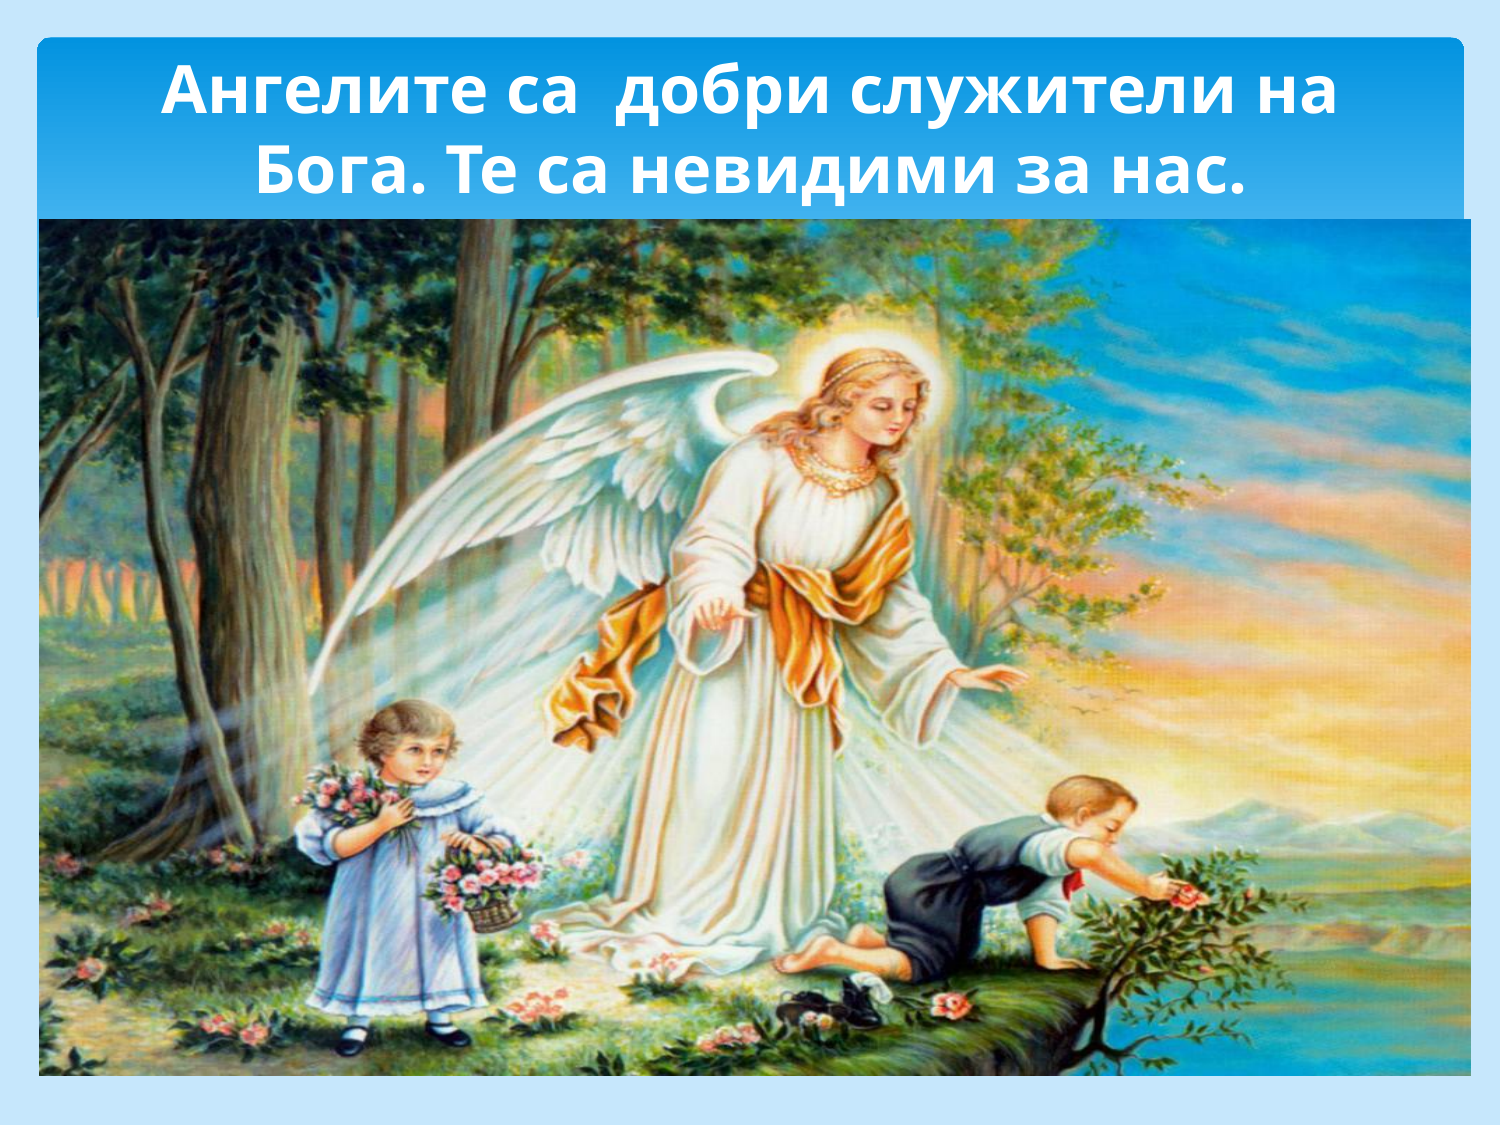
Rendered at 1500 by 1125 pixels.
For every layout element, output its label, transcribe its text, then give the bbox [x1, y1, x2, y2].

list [39, 219, 1471, 1077]
title Ангелите са добри служители на Бога. Те са невидими за нас. [76, 45, 1425, 209]
